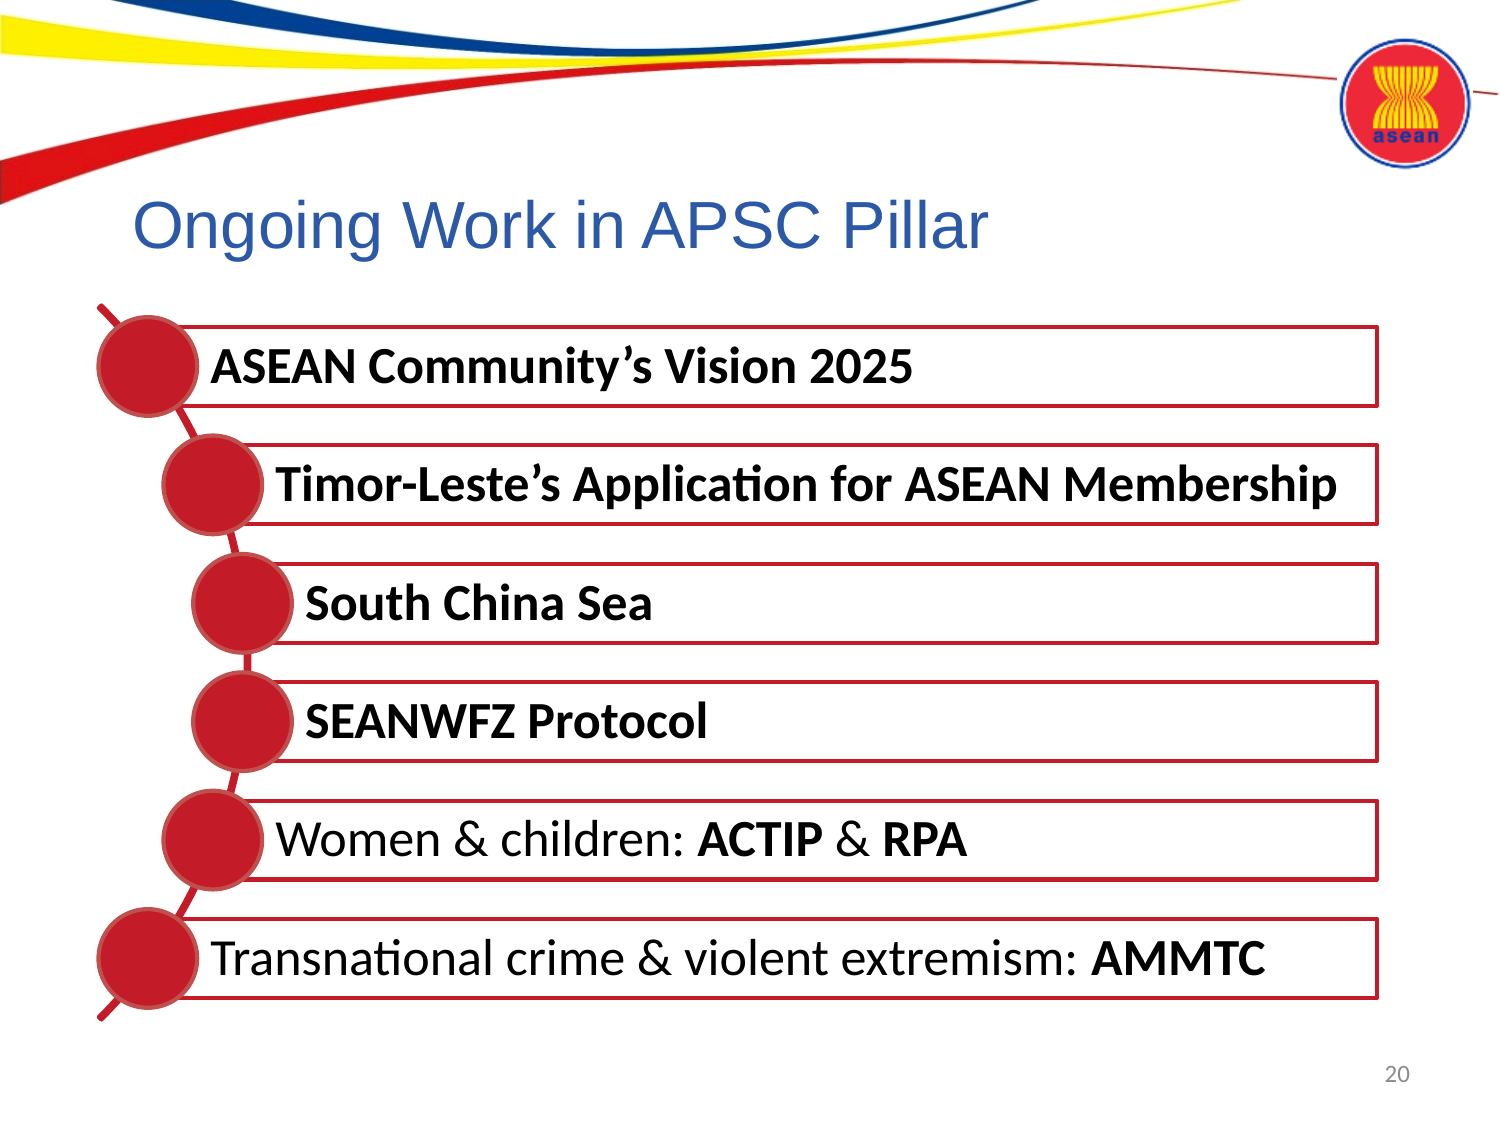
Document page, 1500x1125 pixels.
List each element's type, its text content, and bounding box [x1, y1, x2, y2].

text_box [87, 287, 1388, 1038]
picture [0, 0, 1500, 207]
title Ongoing Work in APSC Pillar [117, 164, 1289, 280]
slide_number 20 [1074, 1042, 1425, 1103]
